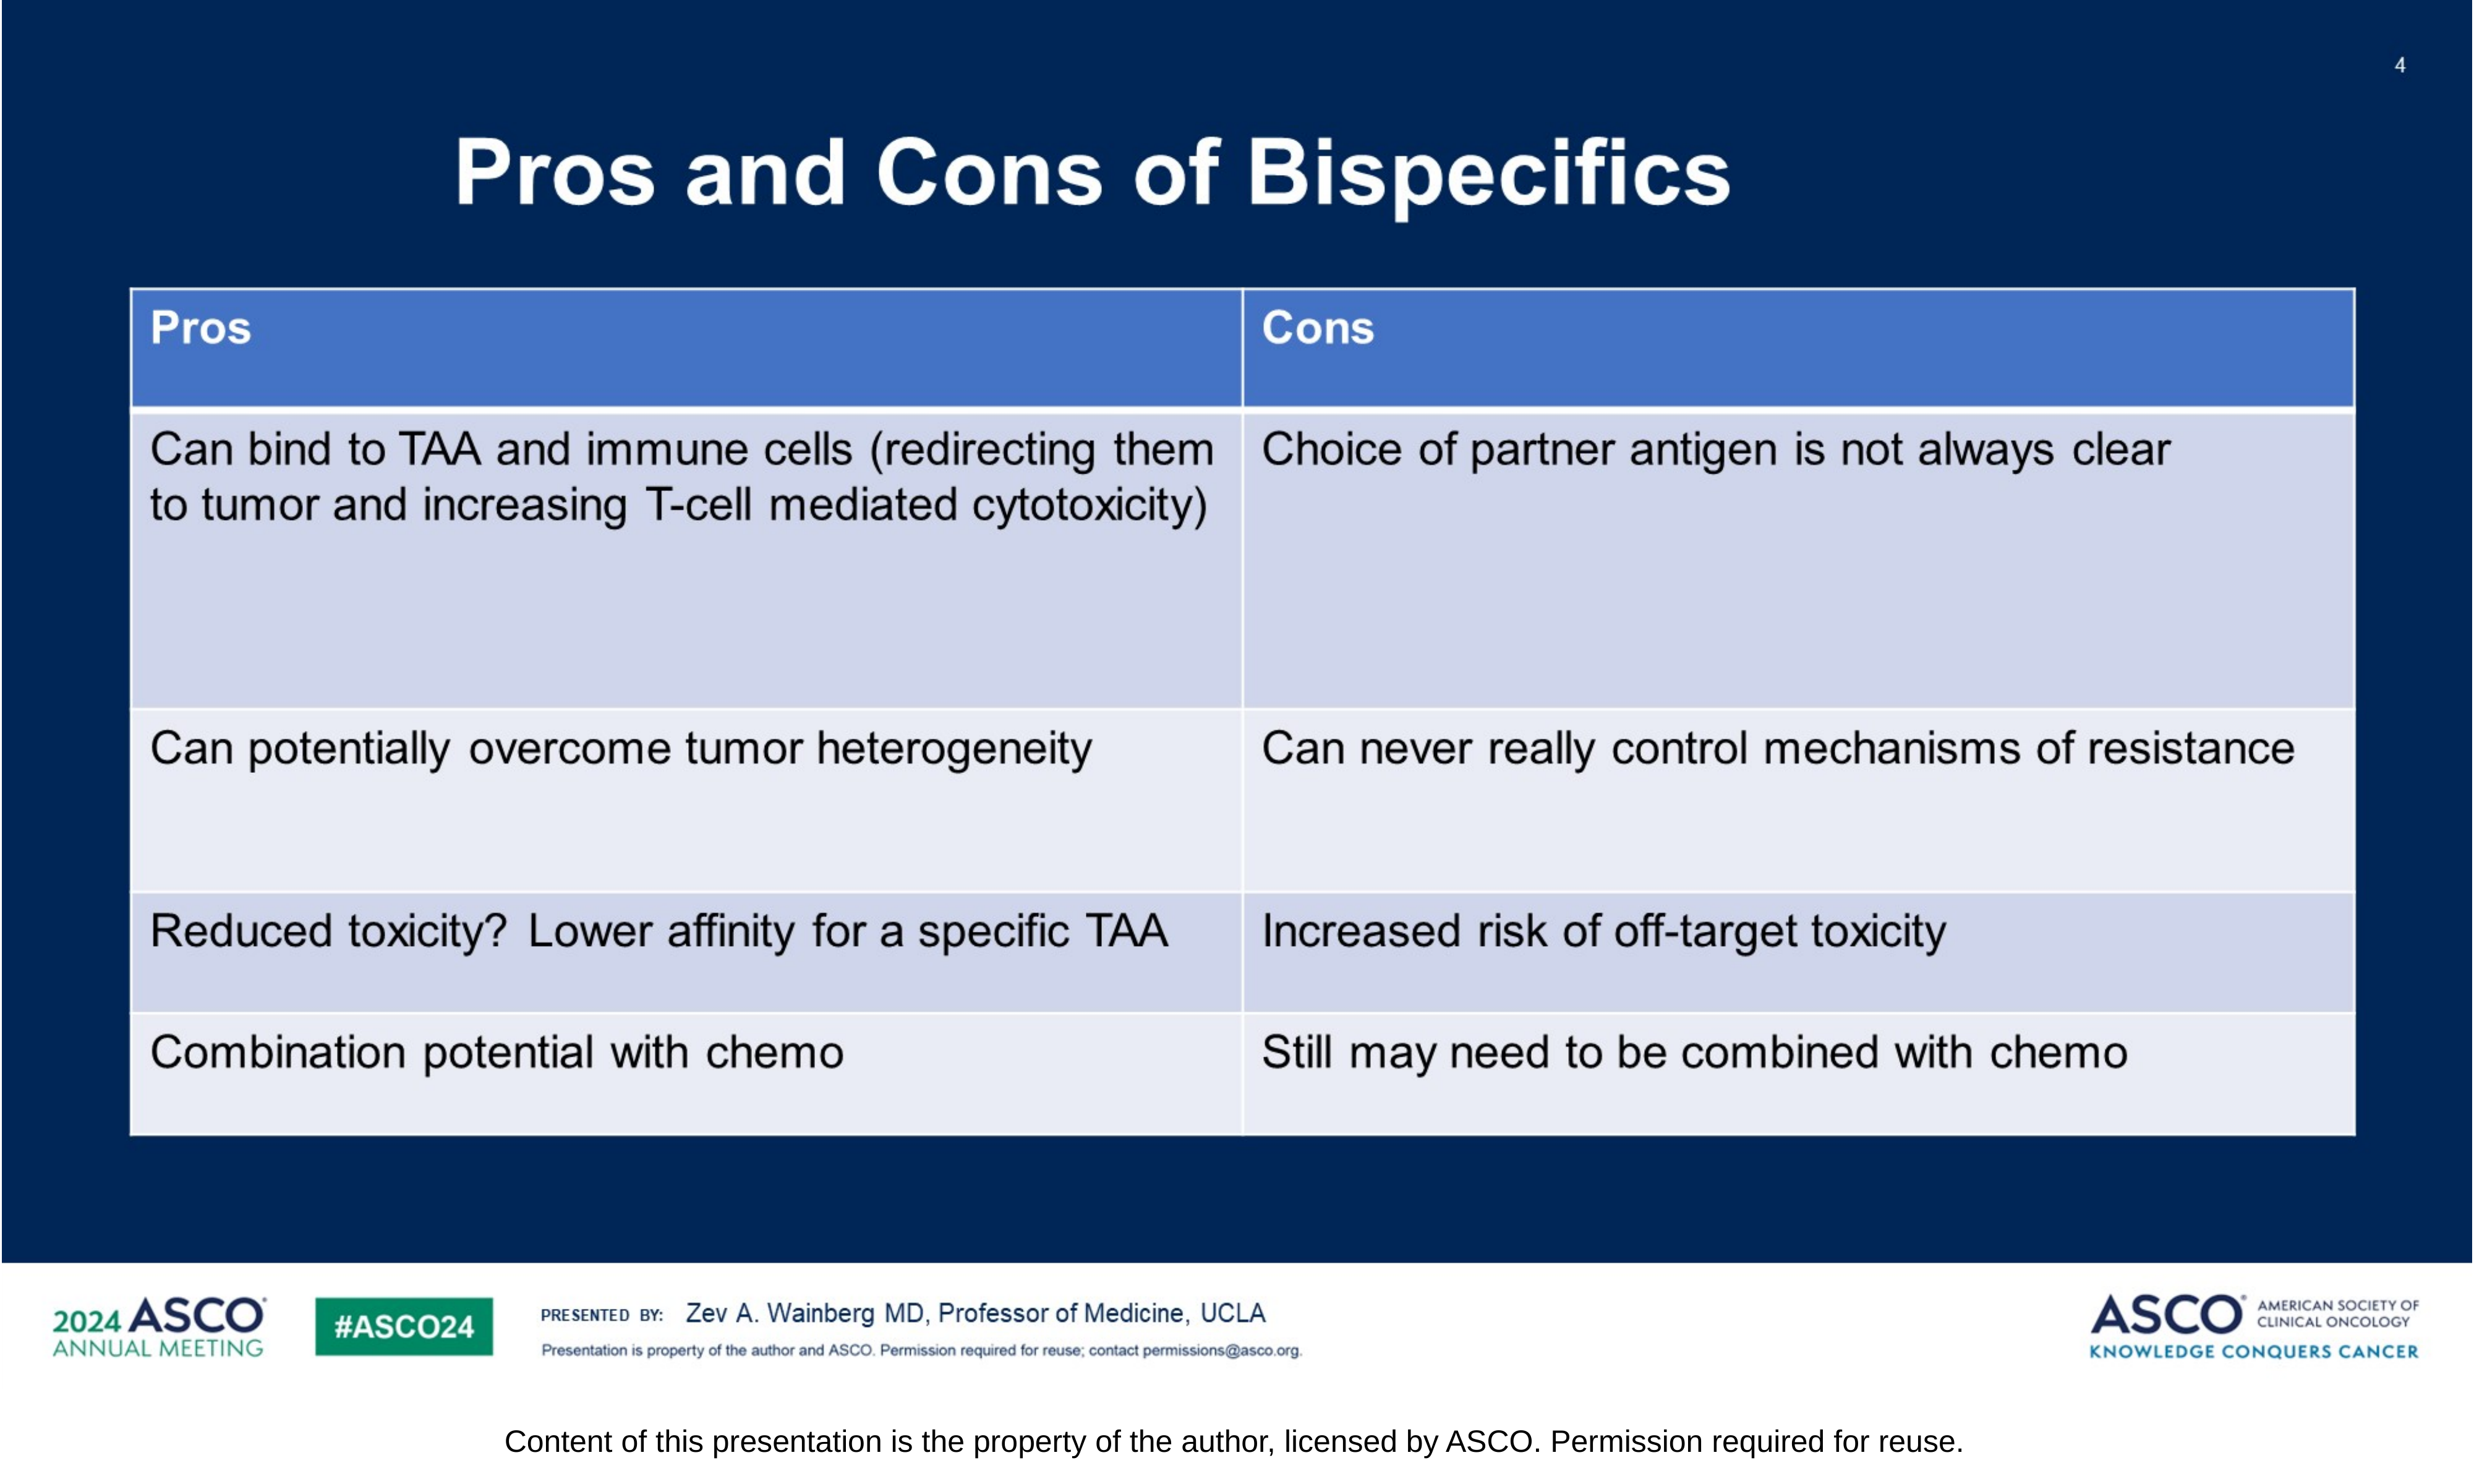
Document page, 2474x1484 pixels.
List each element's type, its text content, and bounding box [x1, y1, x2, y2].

picture [2, 0, 2472, 1389]
text_box Content of this presentation is the property of the author, licensed by ASCO. Permission required for reuse. [0, 1399, 2474, 1477]
